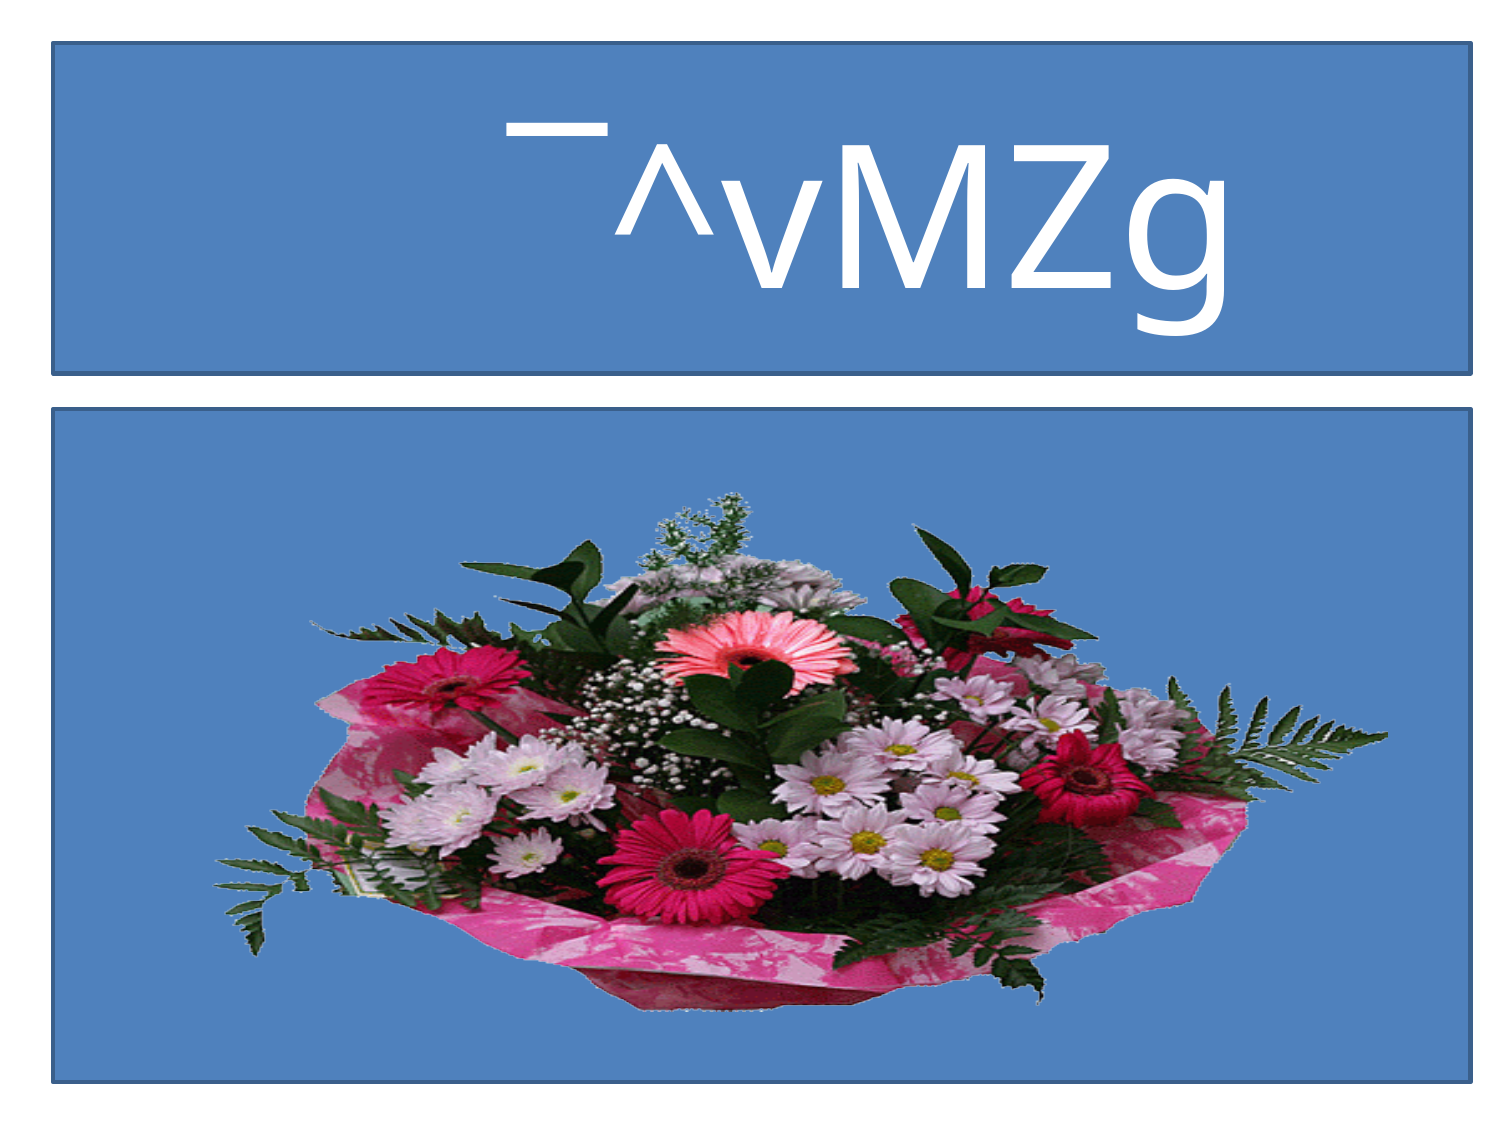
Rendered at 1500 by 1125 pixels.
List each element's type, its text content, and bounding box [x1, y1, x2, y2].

text_box [51, 407, 1473, 1084]
text_box ¯^vMZg [51, 41, 1473, 376]
picture [206, 491, 1389, 1013]
